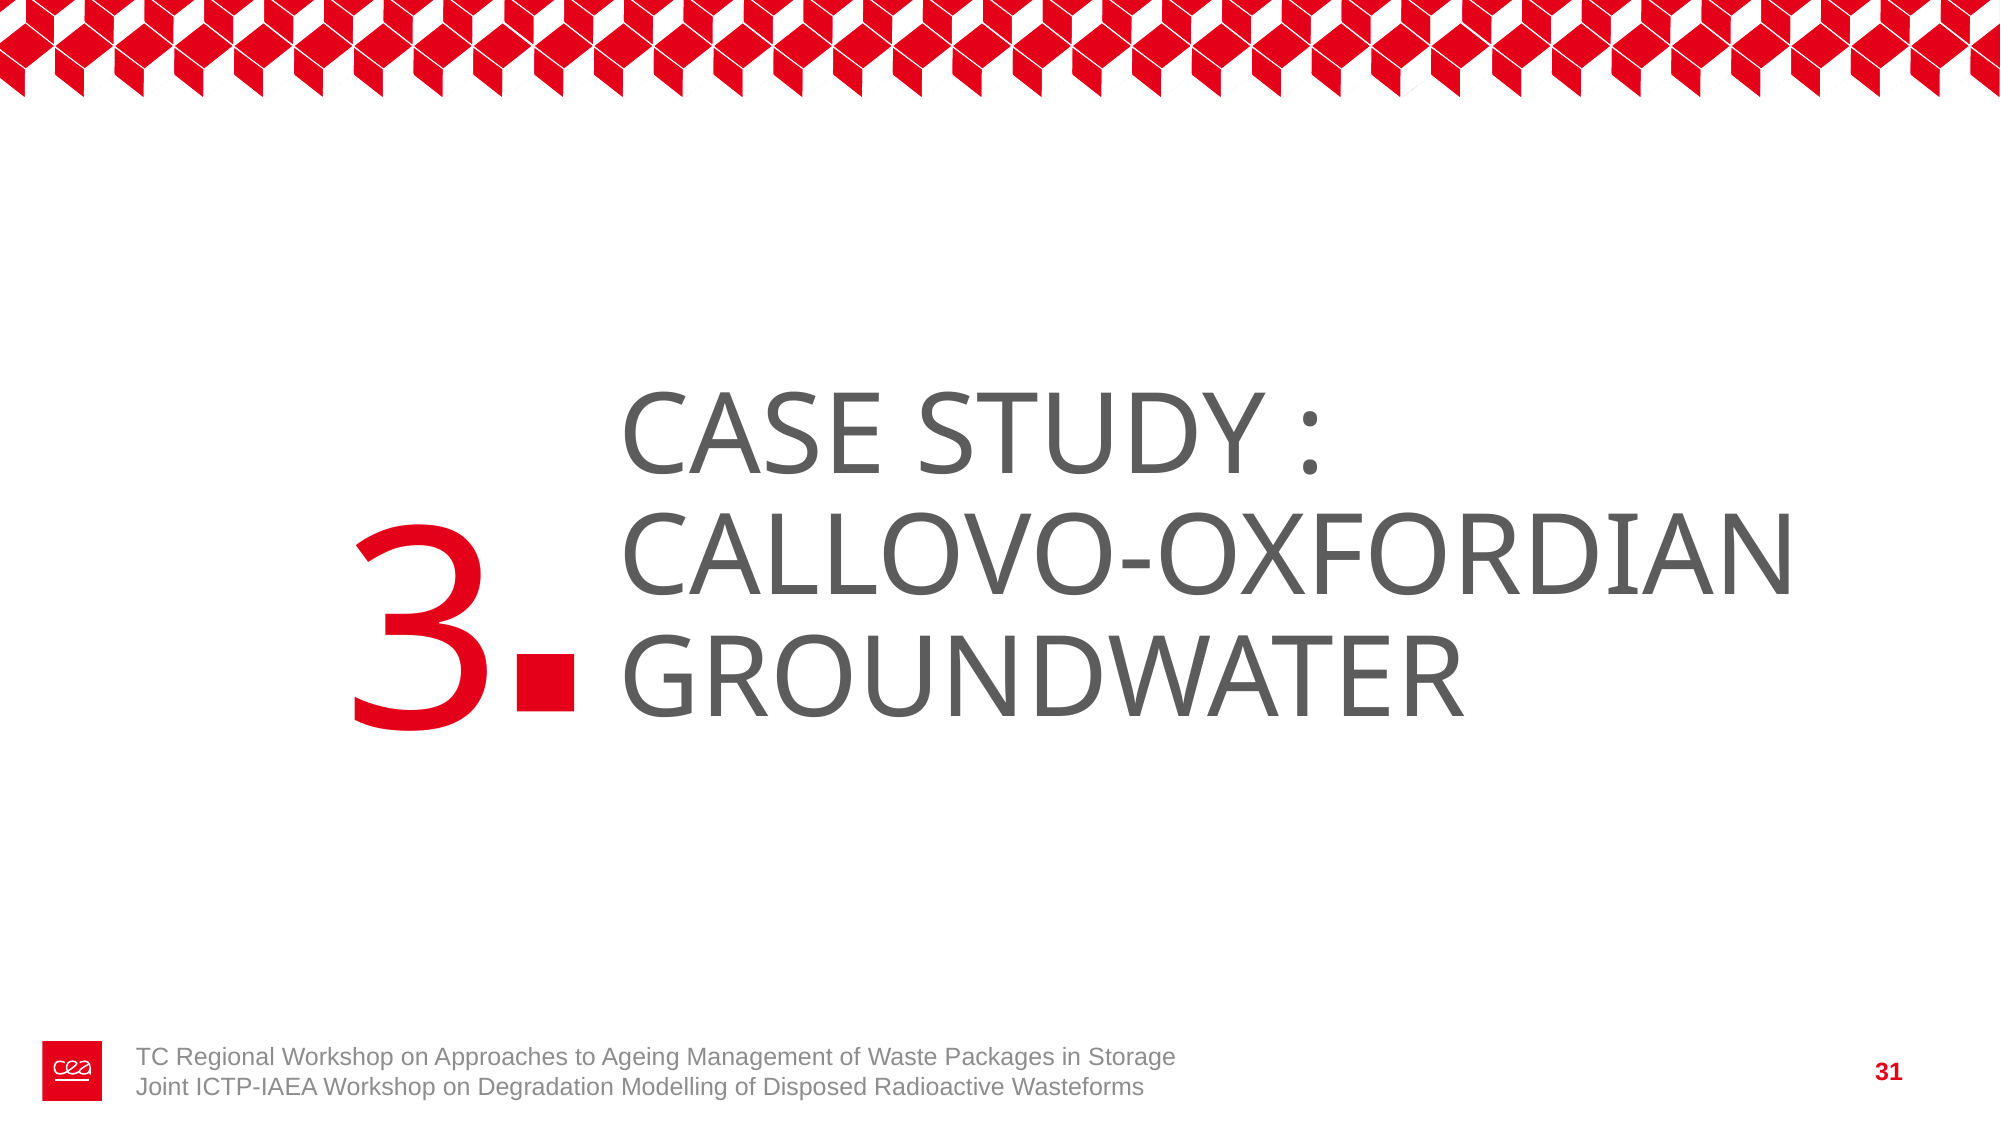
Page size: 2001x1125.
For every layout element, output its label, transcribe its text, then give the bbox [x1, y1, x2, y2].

list 3 [85, 354, 504, 793]
footer TC Regional Workshop on Approaches to Ageing Management of Waste Packages in Storage Joint ICTP-IAEA Workshop on Degradation Modelling of Disposed Radioactive Wasteforms [120, 1040, 1571, 1101]
slide_number 31 [1804, 1040, 1919, 1101]
title CASE STUDY : CALLOVO-OXFORDIAN GROUNDWATER [618, 356, 1880, 749]
